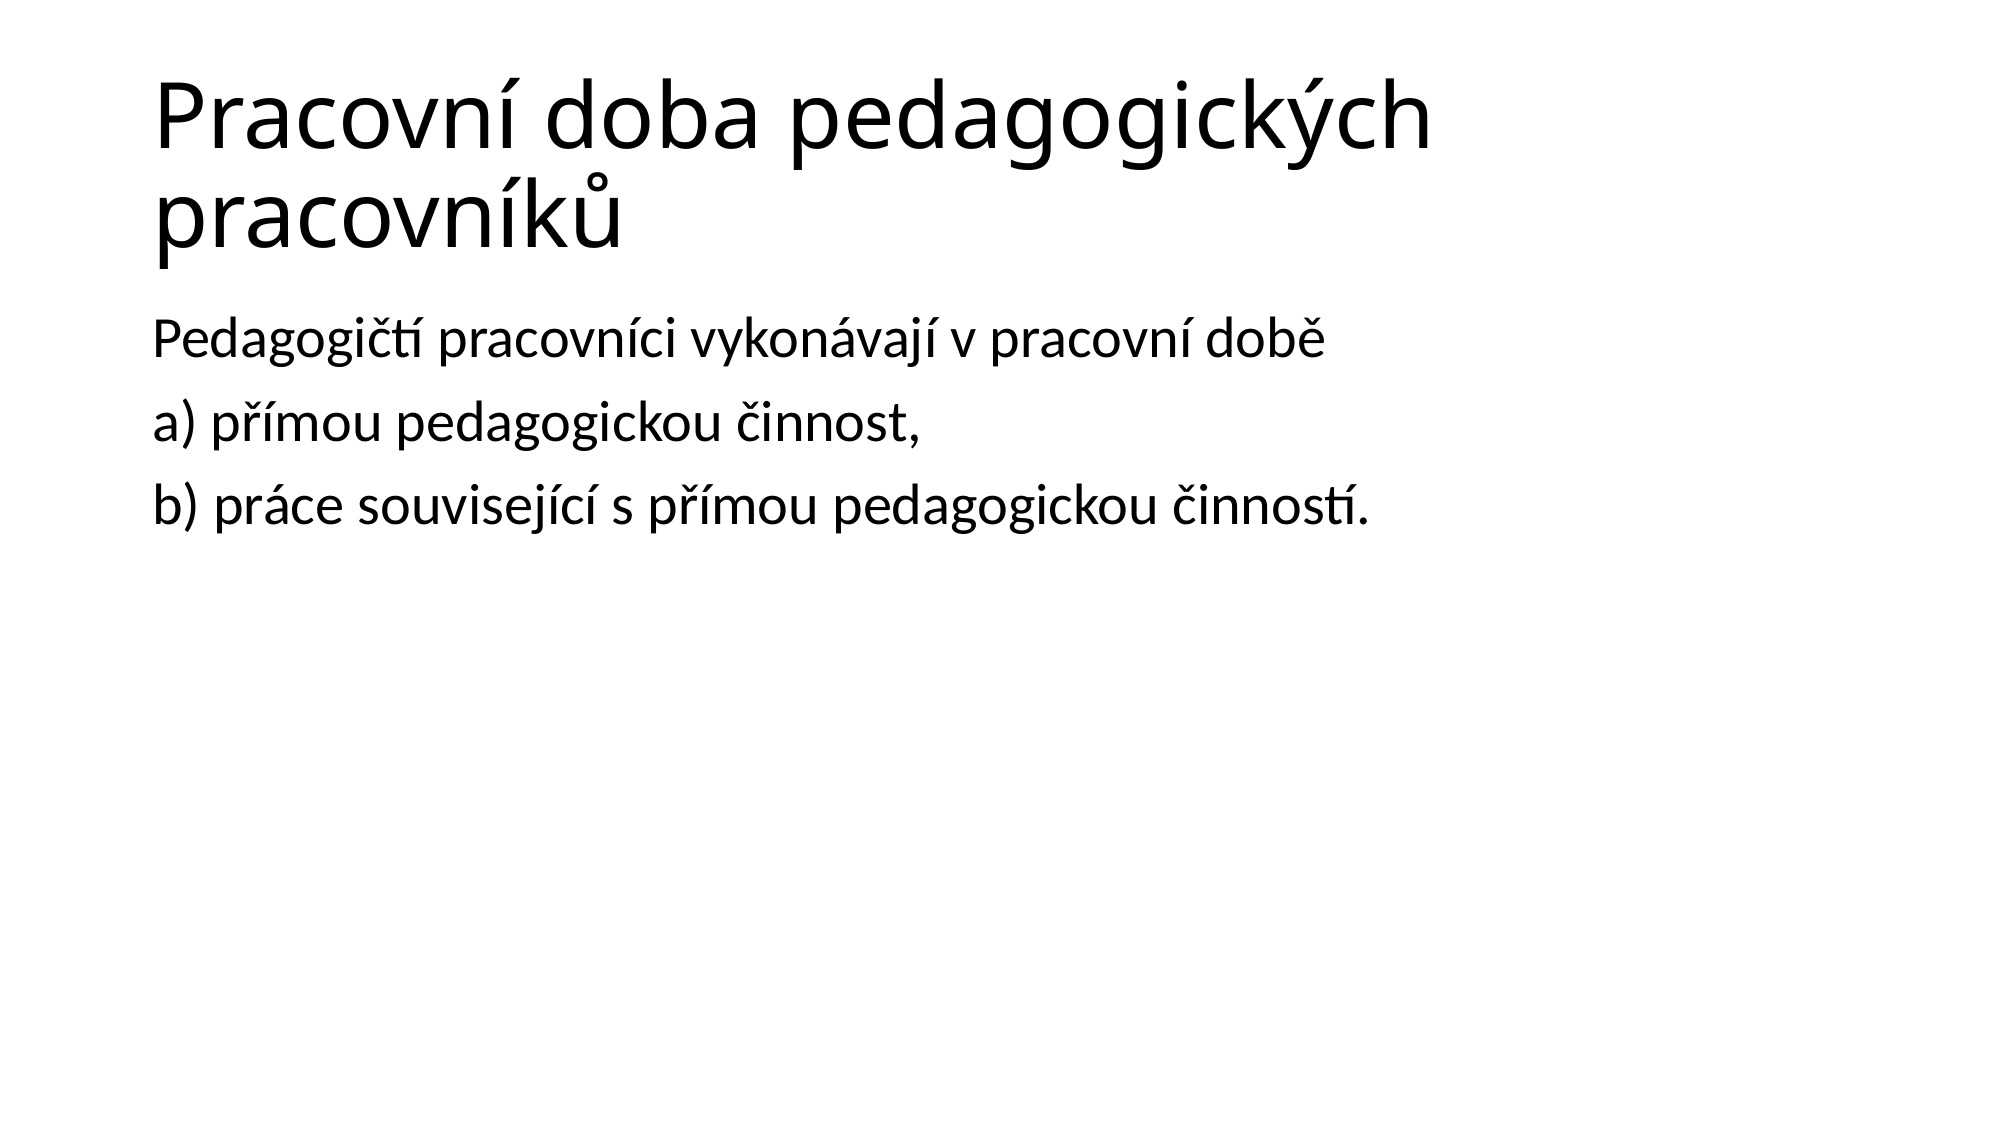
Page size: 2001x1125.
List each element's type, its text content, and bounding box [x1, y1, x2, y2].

text_box Pedagogičtí pracovníci vykonávají v pracovní době a) přímou pedagogickou činnost, b) práce související s přímou pedagogickou činností. [137, 299, 1863, 1014]
text_box Pracovní doba pedagogických pracovníků [137, 59, 1863, 278]
